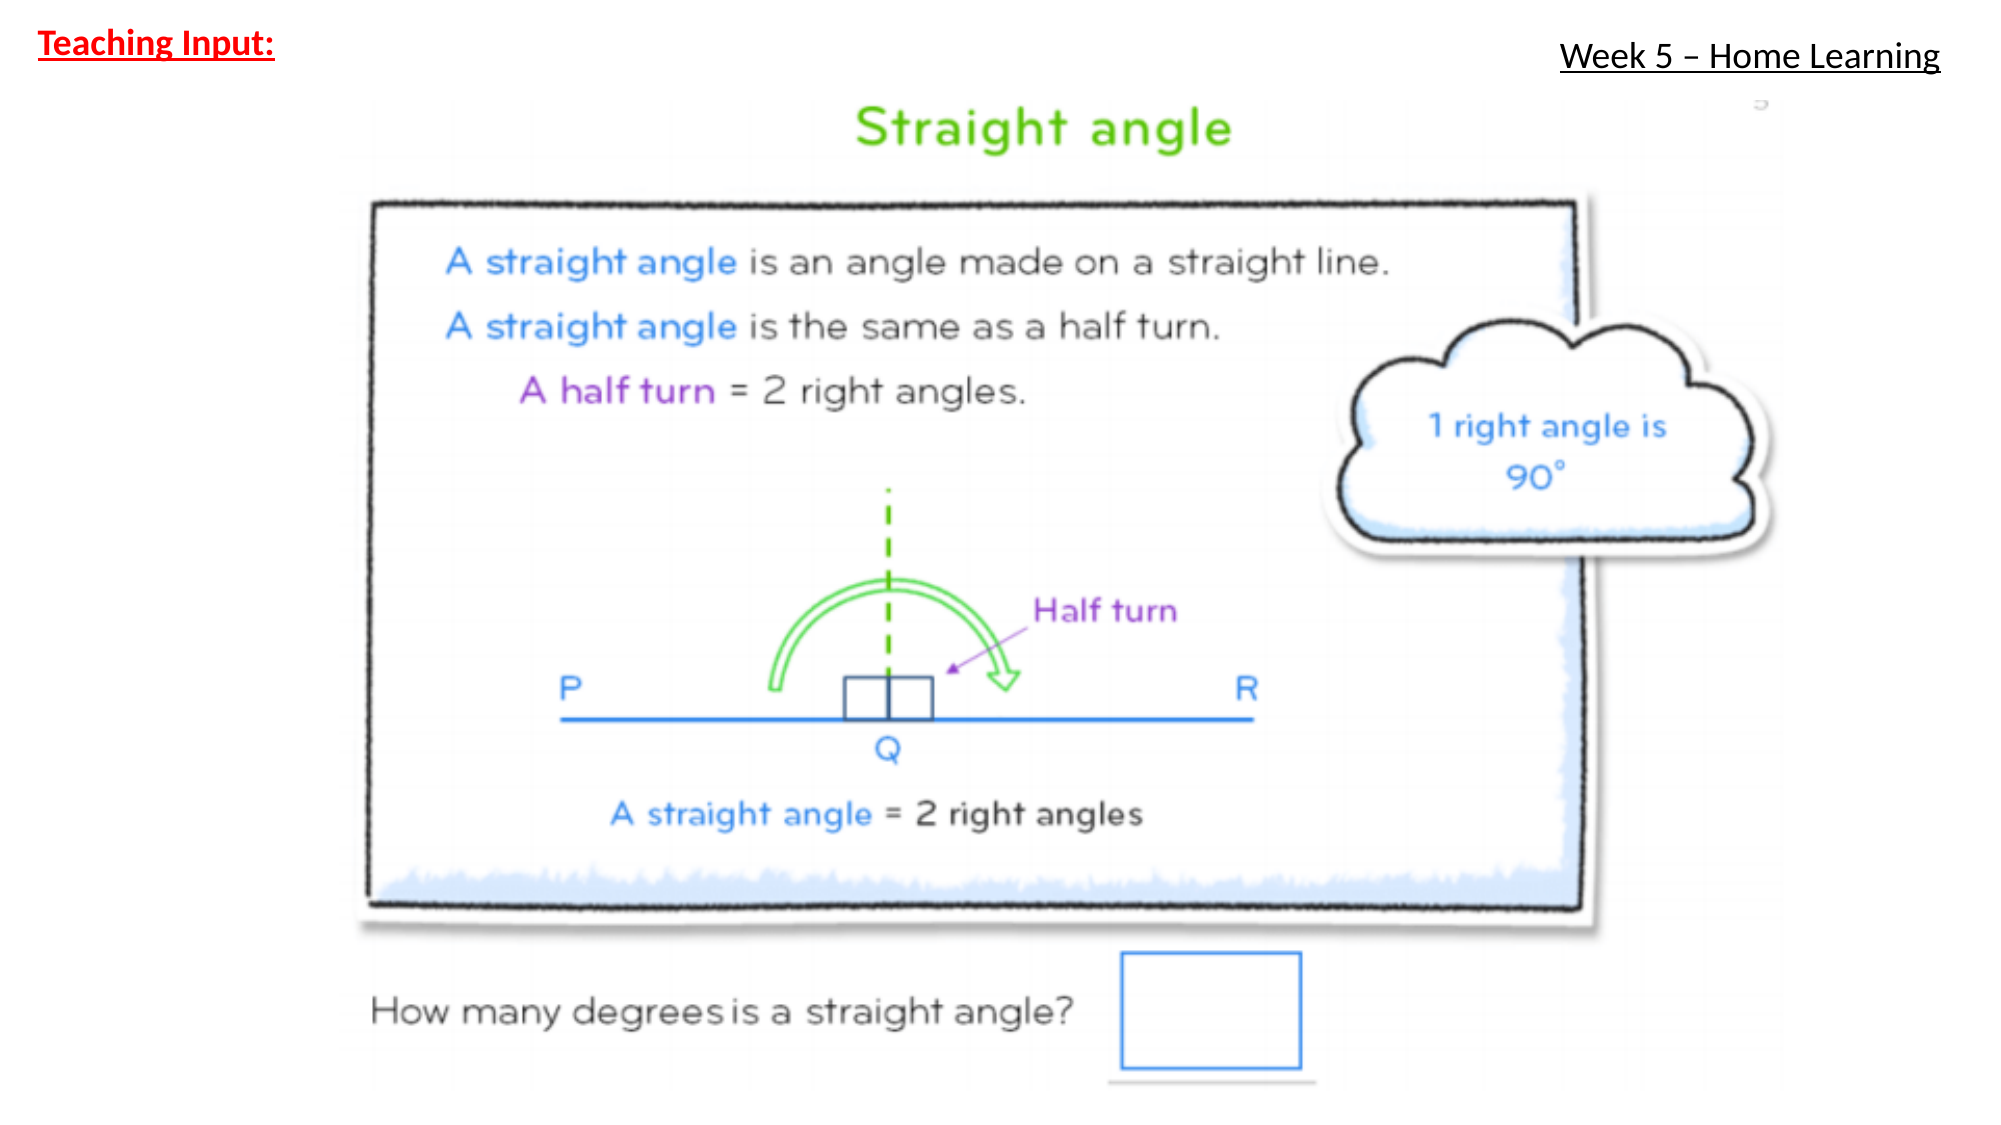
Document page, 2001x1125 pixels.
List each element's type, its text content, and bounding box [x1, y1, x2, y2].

text_box Teaching Input: [22, 10, 1545, 71]
picture [339, 100, 1789, 1091]
text_box Week 5 – Home Learning [1545, 23, 2000, 84]
